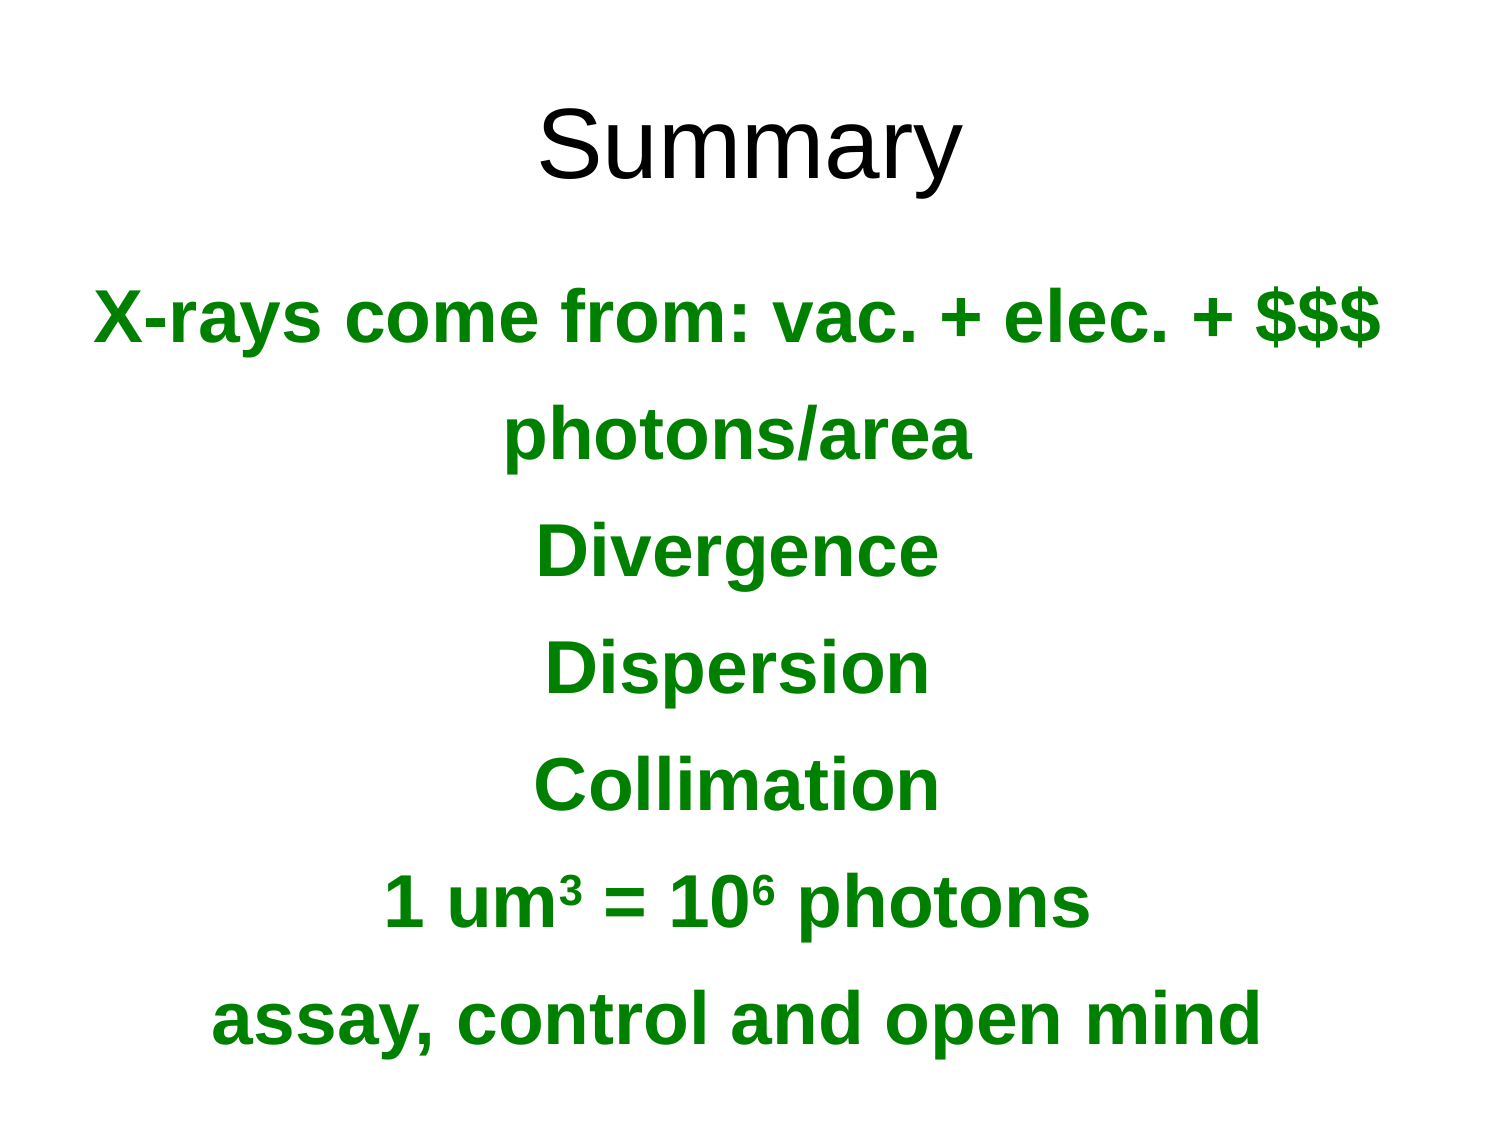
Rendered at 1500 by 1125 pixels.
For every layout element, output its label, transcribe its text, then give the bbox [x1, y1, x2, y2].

title Summary [75, 45, 1425, 233]
text_box X-rays come from: vac. + elec. + $$$ photons/area Divergence Dispersion Collimation 1 um3 = 106 photons assay, control and open mind [0, 233, 1500, 1068]
